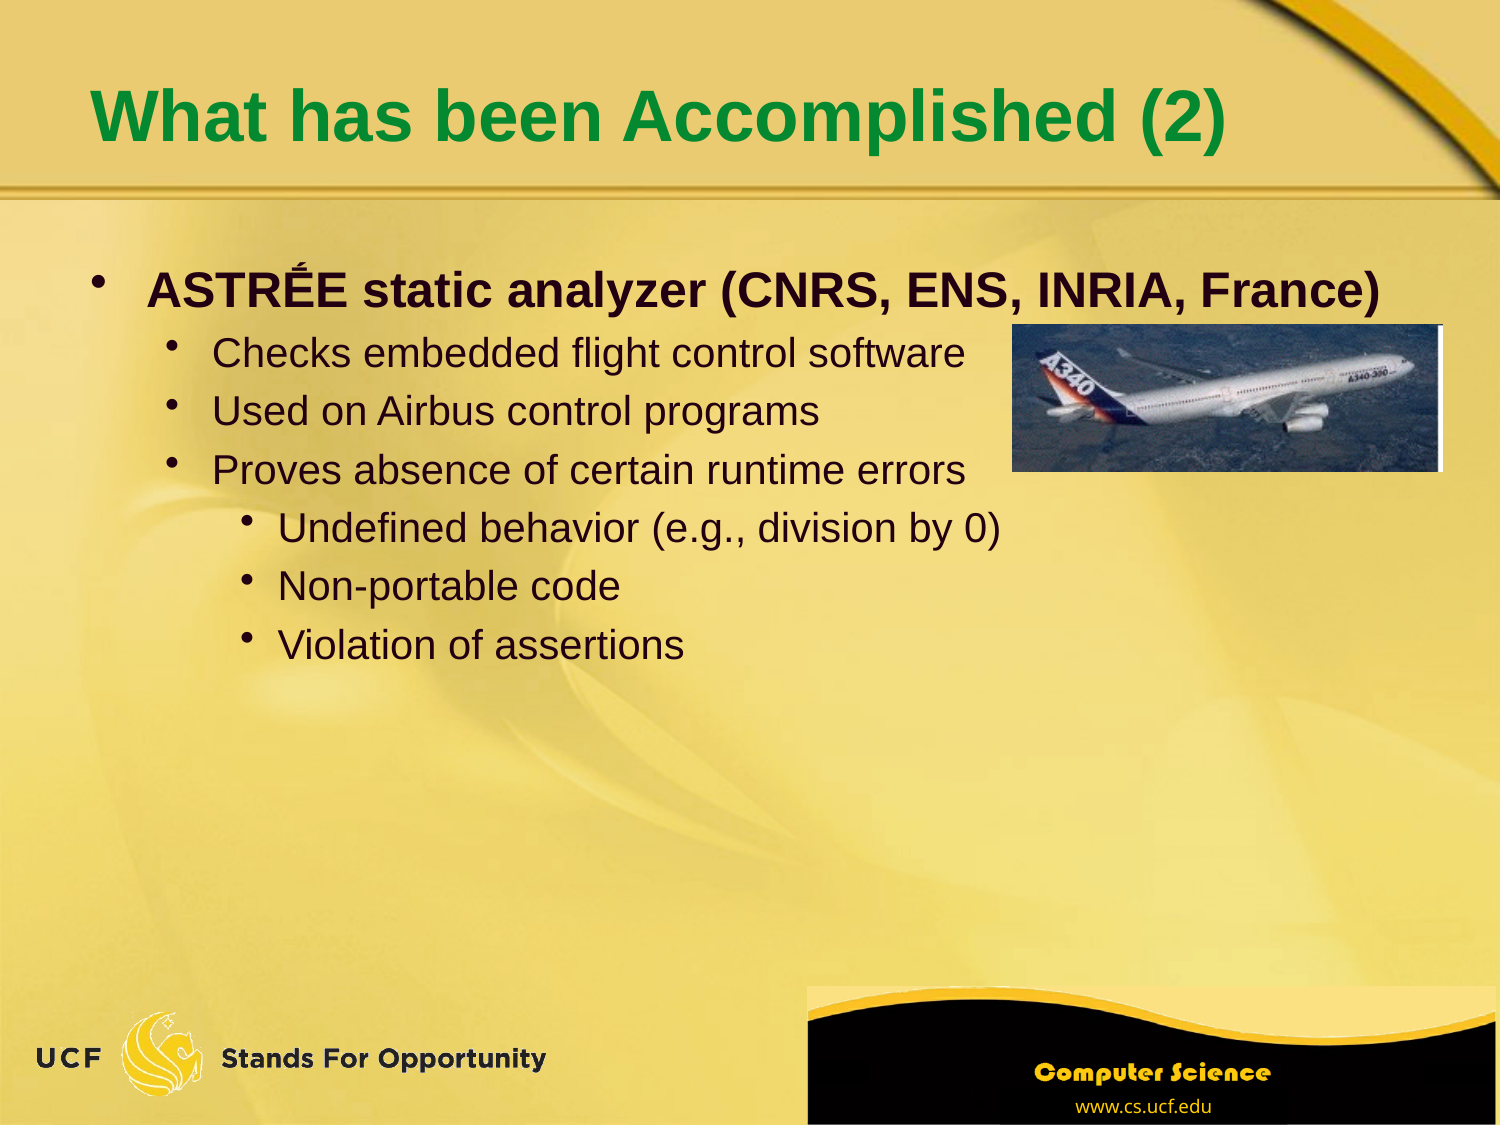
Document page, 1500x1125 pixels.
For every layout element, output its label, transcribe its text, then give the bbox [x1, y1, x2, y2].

list ASTRḖE static analyzer (CNRS, ENS, INRIA, France) Checks embedded flight control software Used on Airbus control programs Proves absence of certain runtime errors Undefined behavior (e.g., division by 0) Non-portable code Violation of assertions [74, 249, 1463, 988]
title What has been Accomplished (2) [74, 24, 1313, 201]
picture [0, 0, 1500, 1125]
